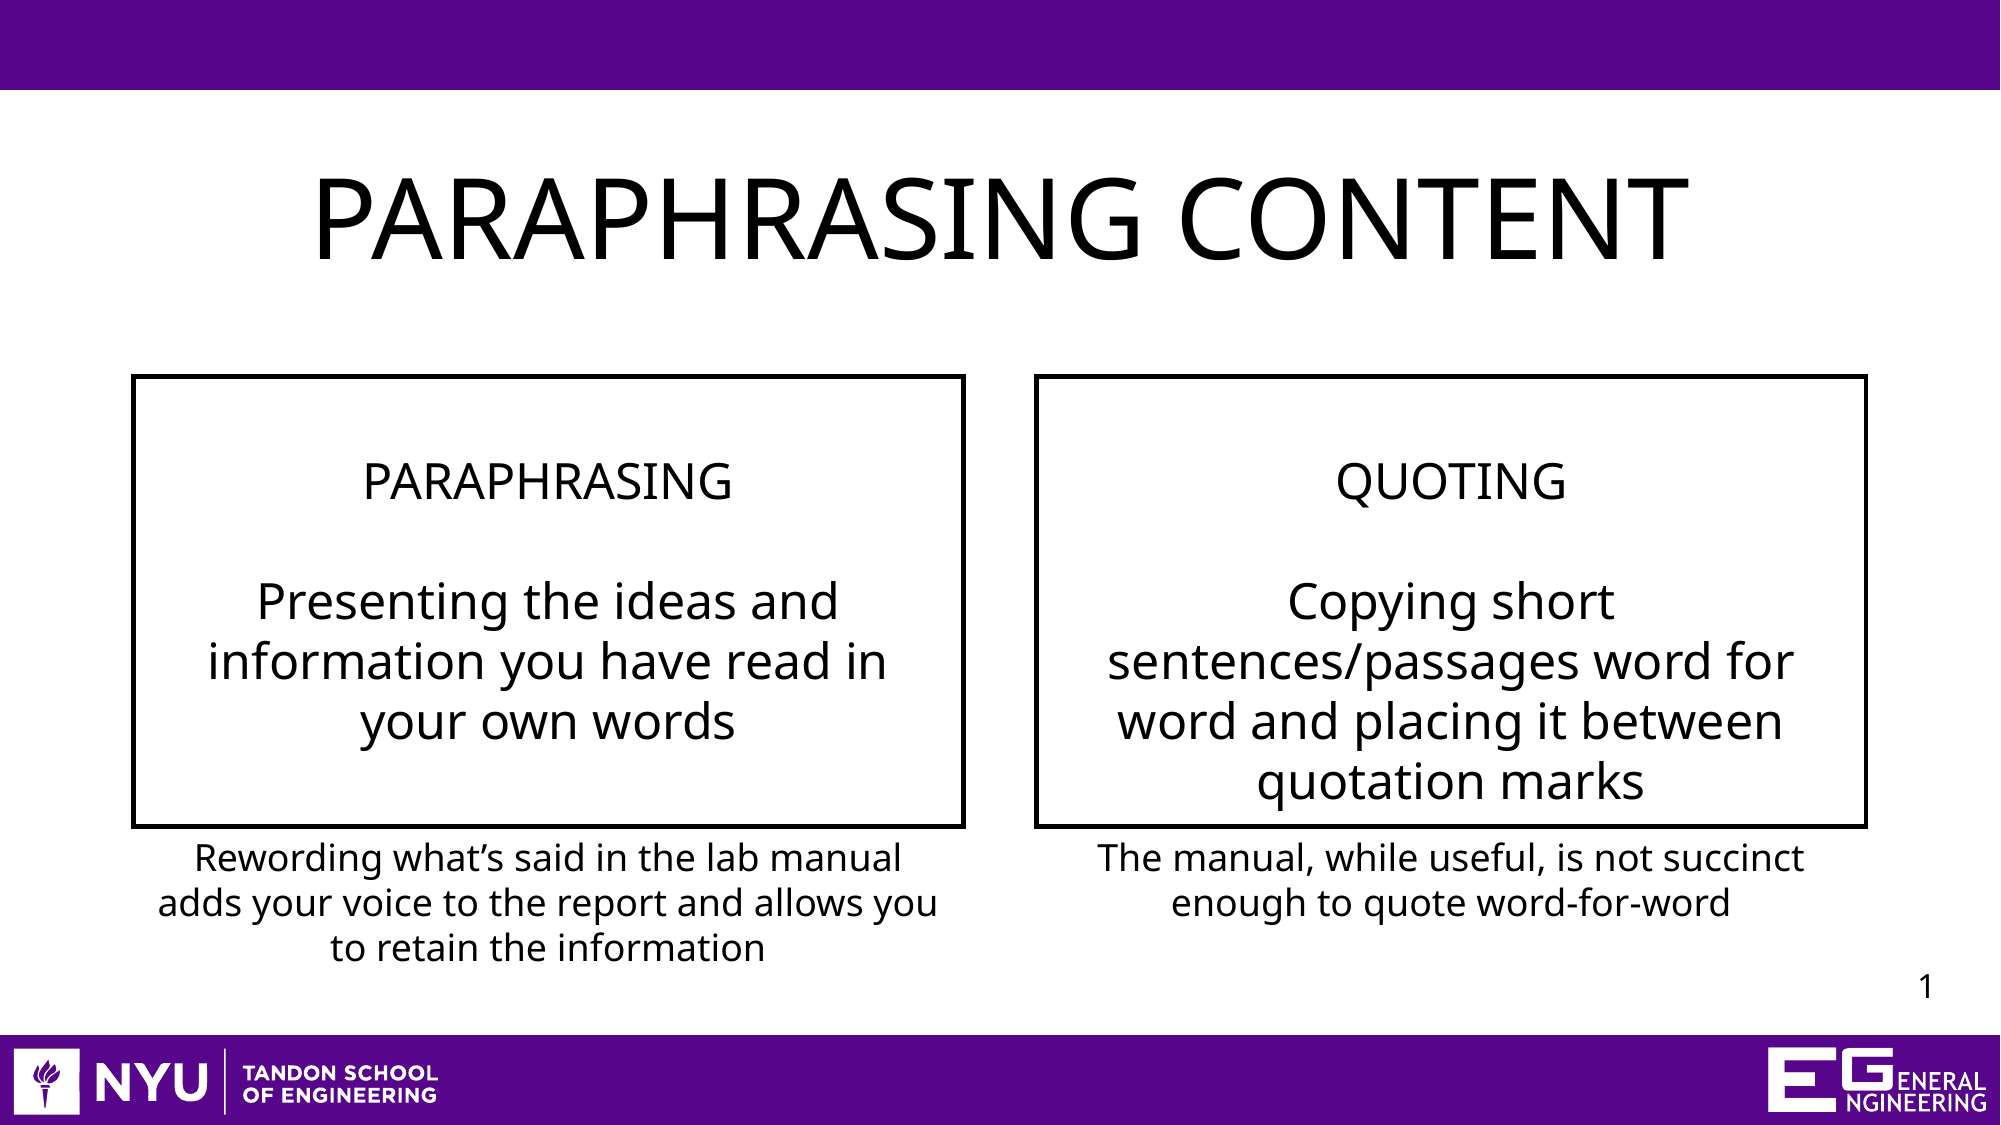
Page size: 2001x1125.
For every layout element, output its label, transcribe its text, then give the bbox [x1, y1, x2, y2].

picture [1752, 1031, 2000, 1125]
text_box [133, 375, 964, 442]
picture [13, 1048, 438, 1115]
text_box Rewording what’s said in the lab manual adds your voice to the report and allows you to retain the information [133, 826, 964, 977]
text_box [0, 0, 2000, 91]
title PARAPHRASING CONTENT [92, 132, 1908, 292]
text_box [1036, 375, 1867, 442]
text_box QUOTING Copying short sentences/passages word for word and placing it between quotation marks [1036, 442, 1867, 818]
text_box The manual, while useful, is not succinct enough to quote word-for-word [1036, 826, 1867, 932]
text_box [133, 758, 964, 826]
text_box [0, 1034, 1752, 1125]
text_box 1 [1802, 958, 1951, 1013]
text_box [1036, 818, 1867, 826]
text_box PARAPHRASING Presenting the ideas and information you have read in your own words [133, 442, 964, 758]
